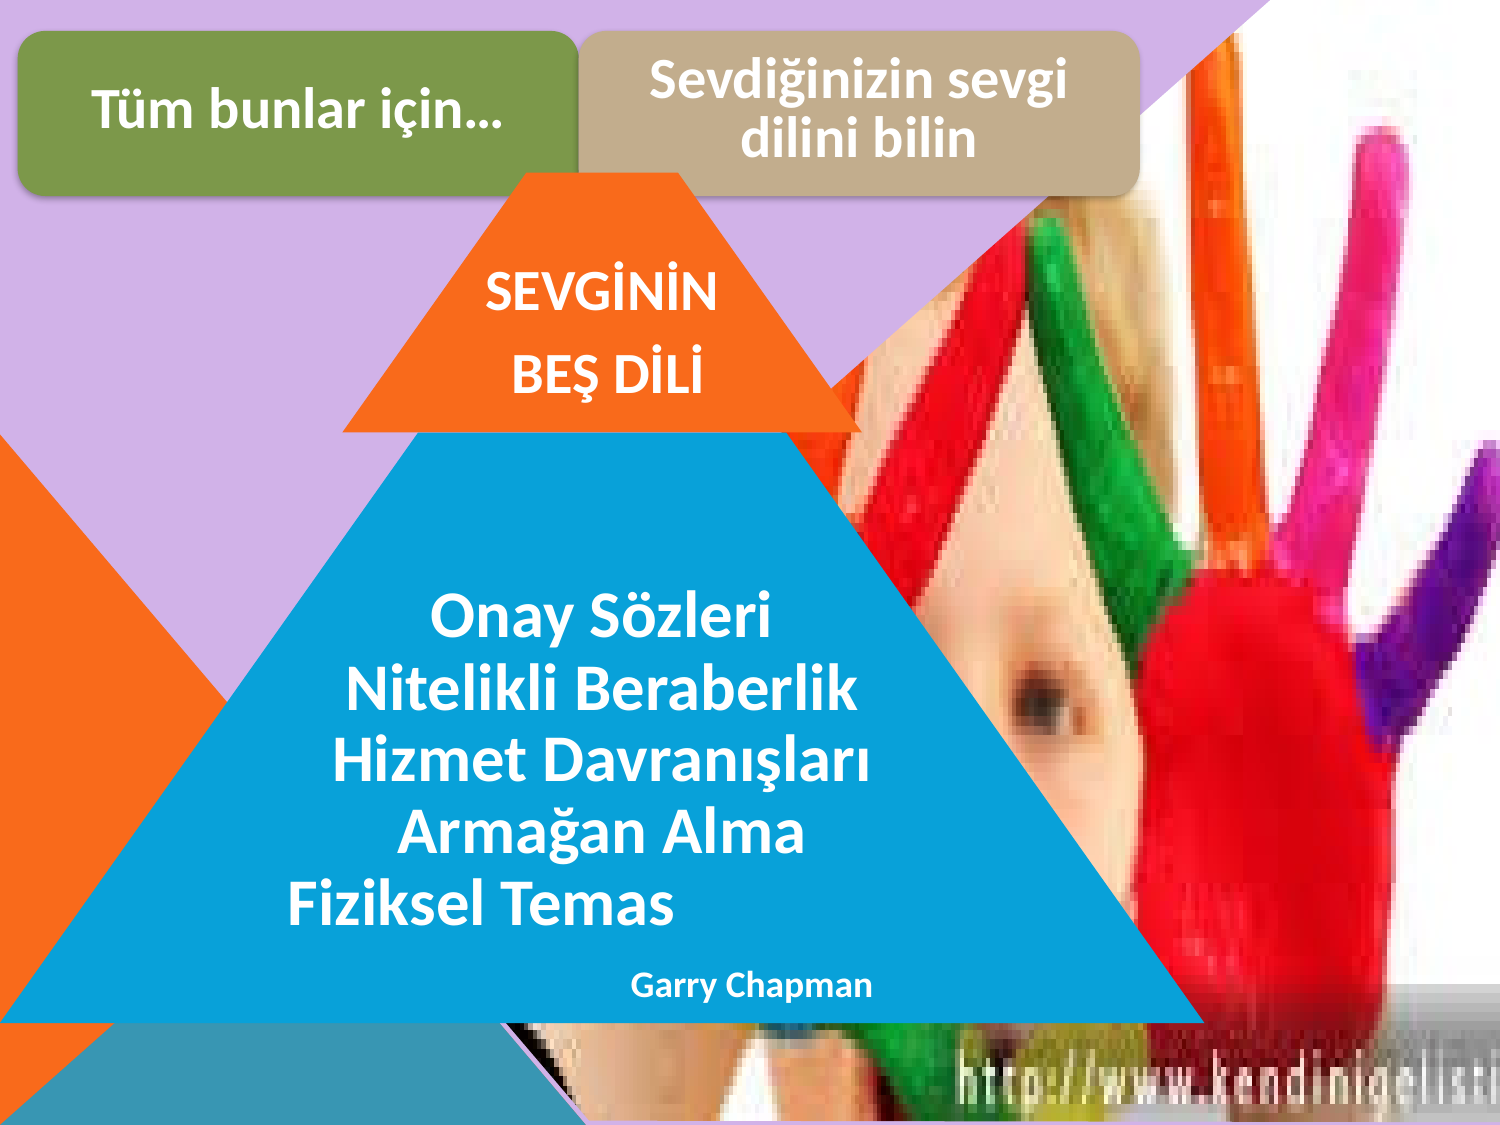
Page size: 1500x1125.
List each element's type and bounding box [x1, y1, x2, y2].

text_box [17, 30, 1140, 171]
picture [337, 0, 1500, 1123]
text_box [0, 172, 1205, 1024]
